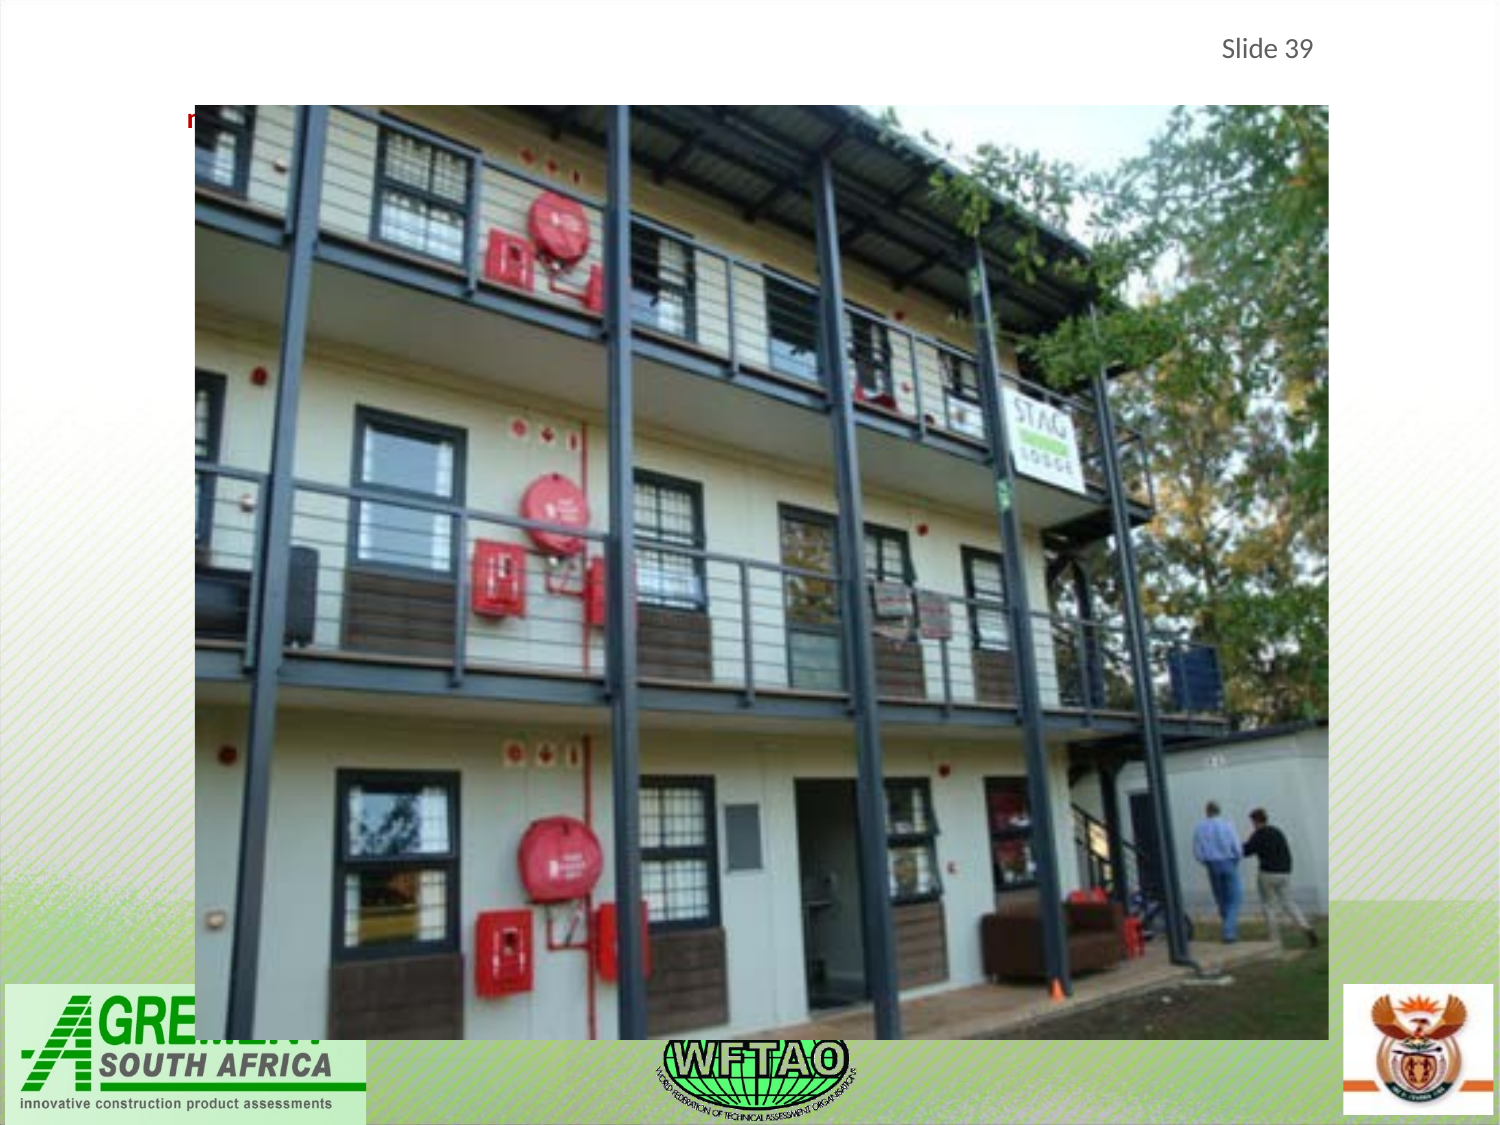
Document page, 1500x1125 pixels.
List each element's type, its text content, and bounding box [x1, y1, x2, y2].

text_box [5, 984, 367, 1125]
text_box [655, 1040, 857, 1121]
text_box ment.co.za [186, 105, 194, 135]
picture [0, 0, 1500, 1125]
text_box [194, 105, 1329, 1040]
text_box [1343, 984, 1494, 1115]
text_box Slide 39 [1219, 28, 1384, 65]
